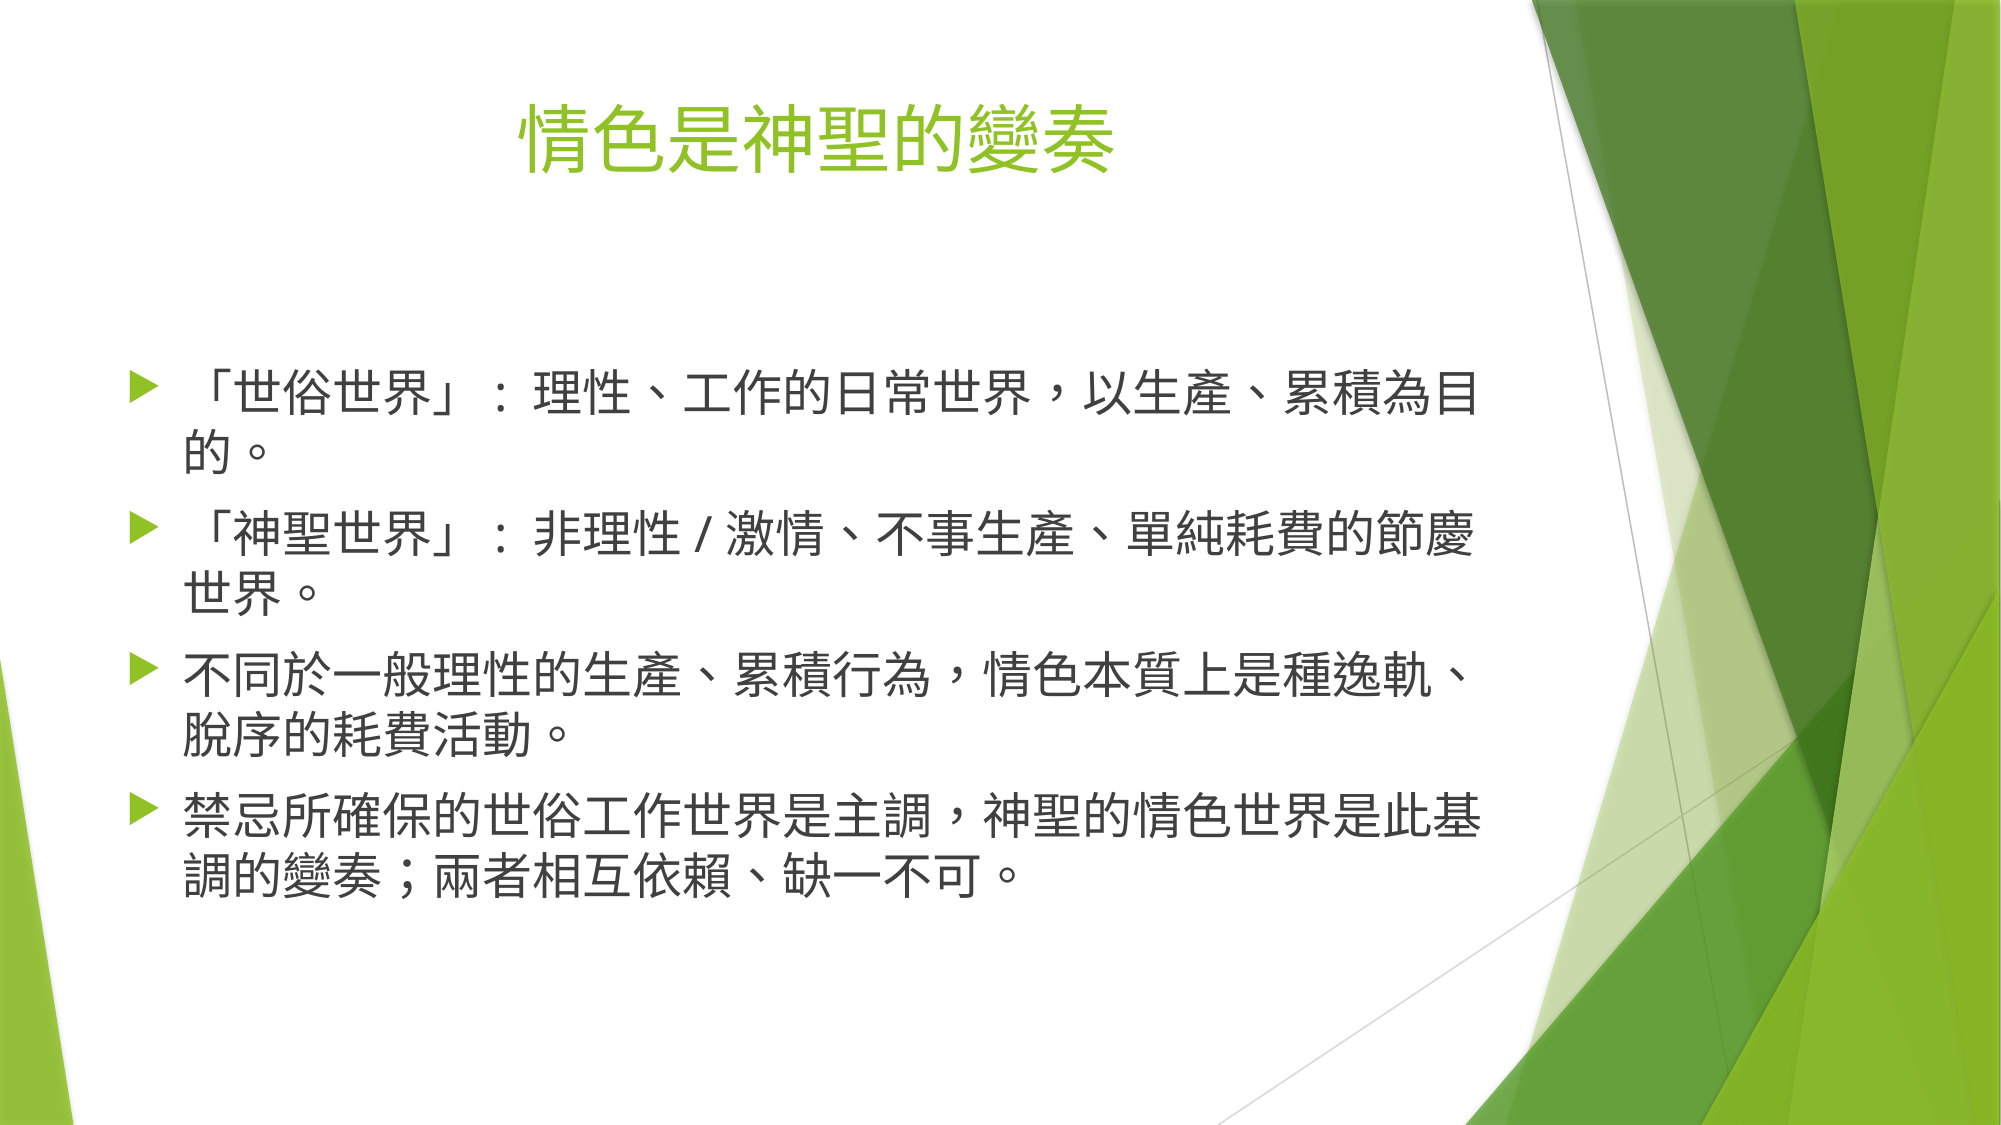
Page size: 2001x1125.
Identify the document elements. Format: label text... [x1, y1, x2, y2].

title 情色是神聖的變奏 [93, 85, 1540, 197]
list 「世俗世界」: 理性、工作的日常世界，以生產、累積為目的。 「神聖世界」: 非理性/激情、不事生產、單純耗費的節慶世界。 不同於一般理性的生產、累積行為，情色本質上是種逸軌、脫序的耗費活動。 禁忌所確保的世俗工作世界是主調，神聖的情色世界是此基調的變奏；兩者相互依賴、缺一不可。 [111, 354, 1522, 992]
